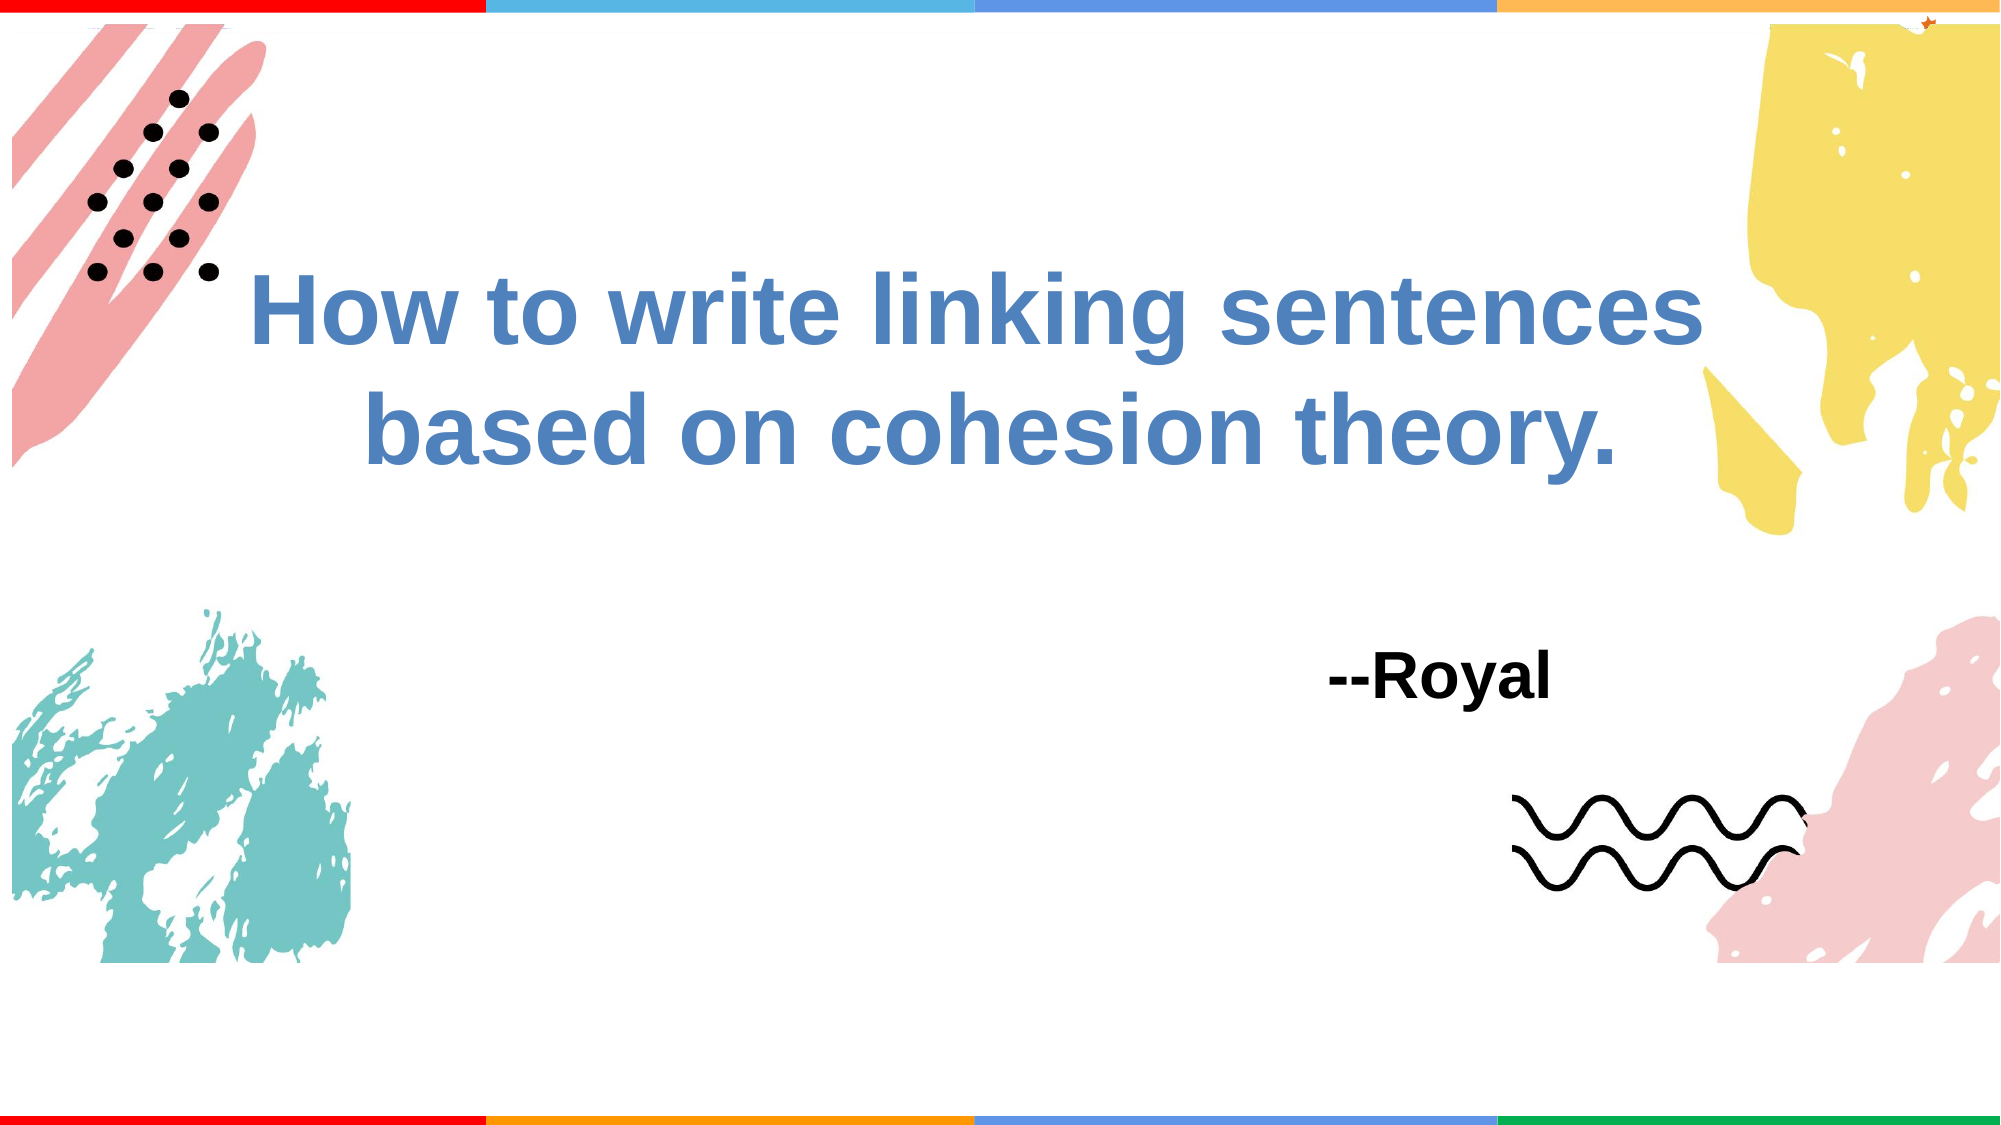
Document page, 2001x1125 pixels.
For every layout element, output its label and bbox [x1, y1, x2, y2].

picture [12, 14, 2000, 964]
text_box [0, 0, 2000, 14]
text_box [0, 1115, 2000, 1125]
